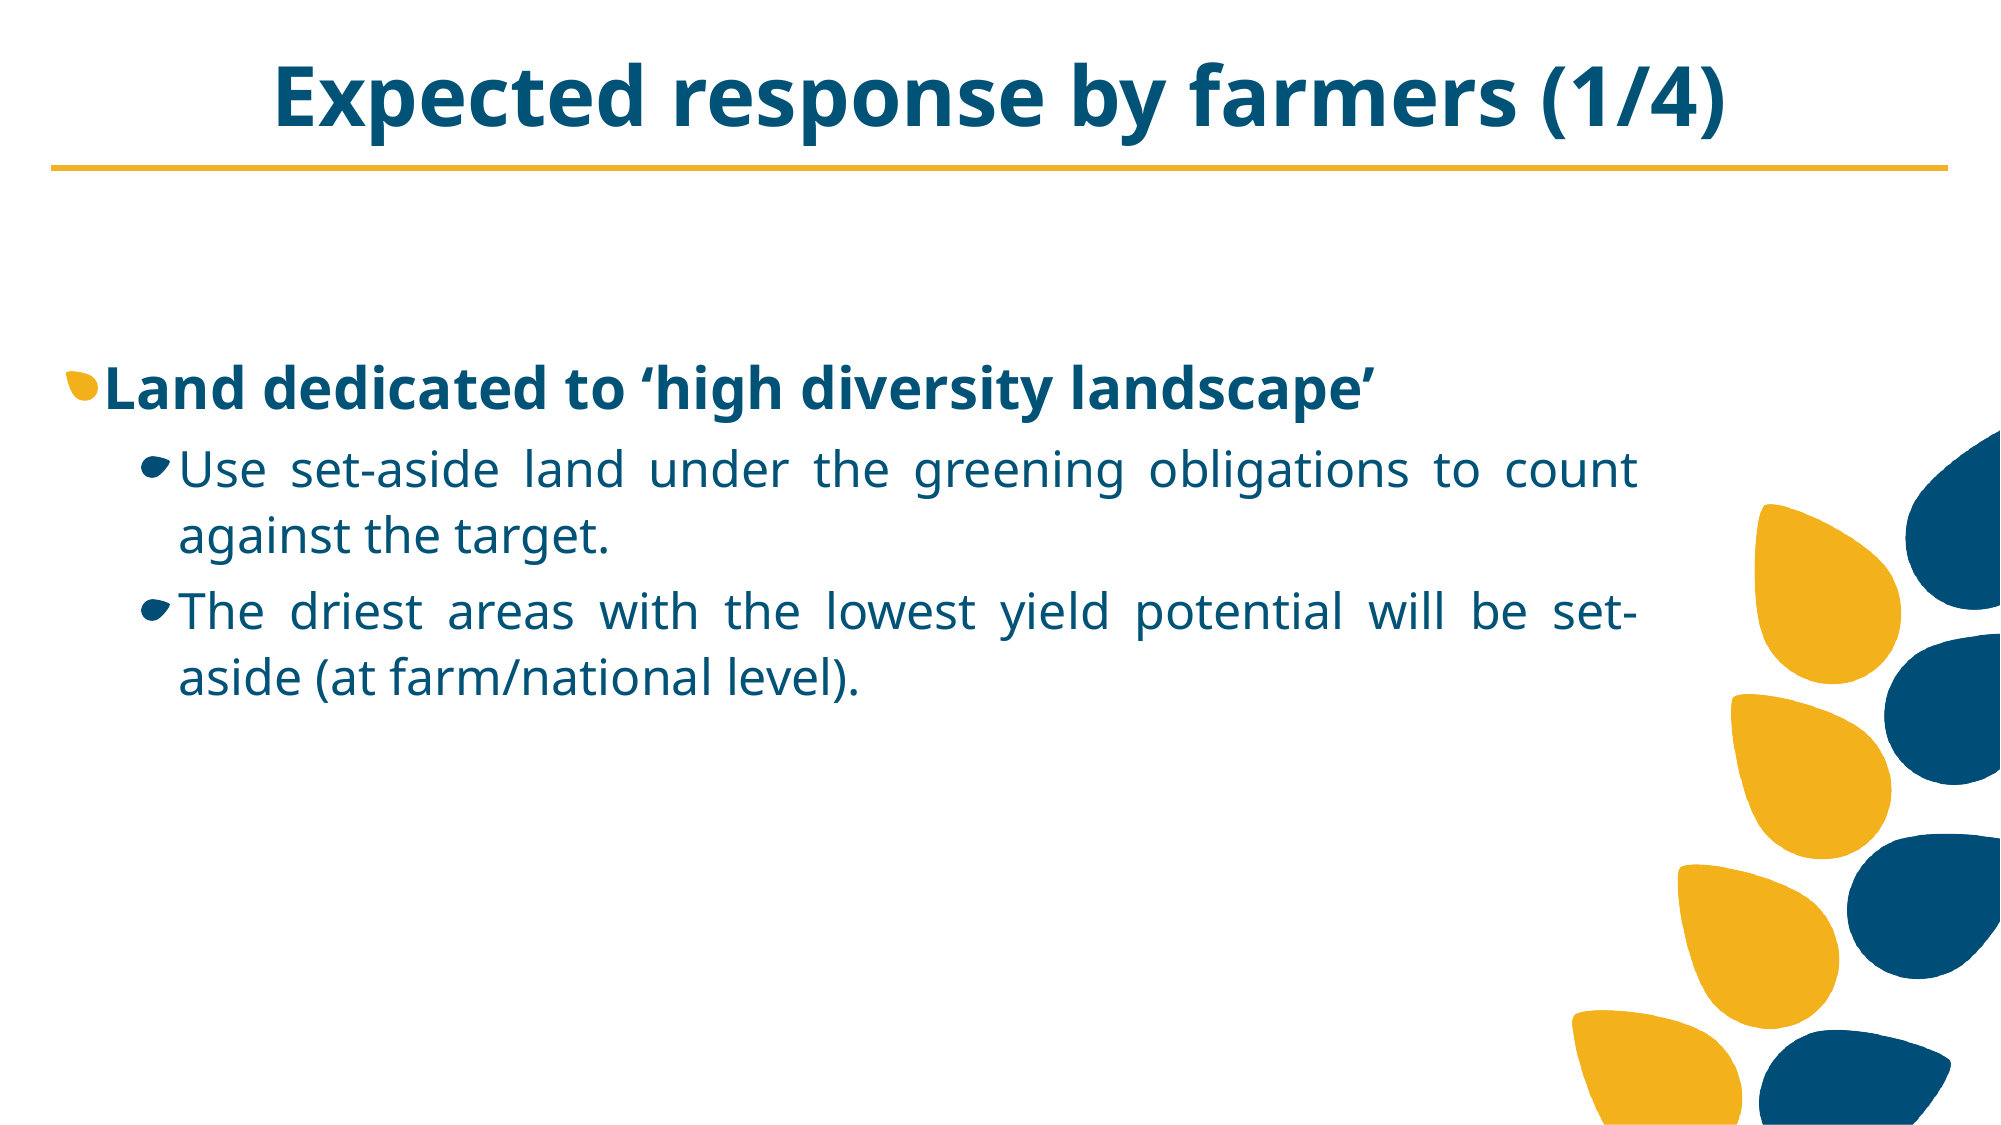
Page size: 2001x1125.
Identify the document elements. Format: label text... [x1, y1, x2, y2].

picture [1572, 430, 2000, 1125]
title Expected response by farmers (1/4) [51, 46, 1948, 153]
picture [157, 465, 170, 478]
picture [160, 599, 170, 603]
list Land dedicated to ‘high diversity landscape’ Use set-aside land under the greening obligations to count against the target. The driest areas with the lowest yield potential will be set-aside (at farm/national level). [51, 212, 1656, 1056]
picture [66, 371, 98, 401]
picture [160, 456, 170, 460]
picture [157, 608, 170, 621]
